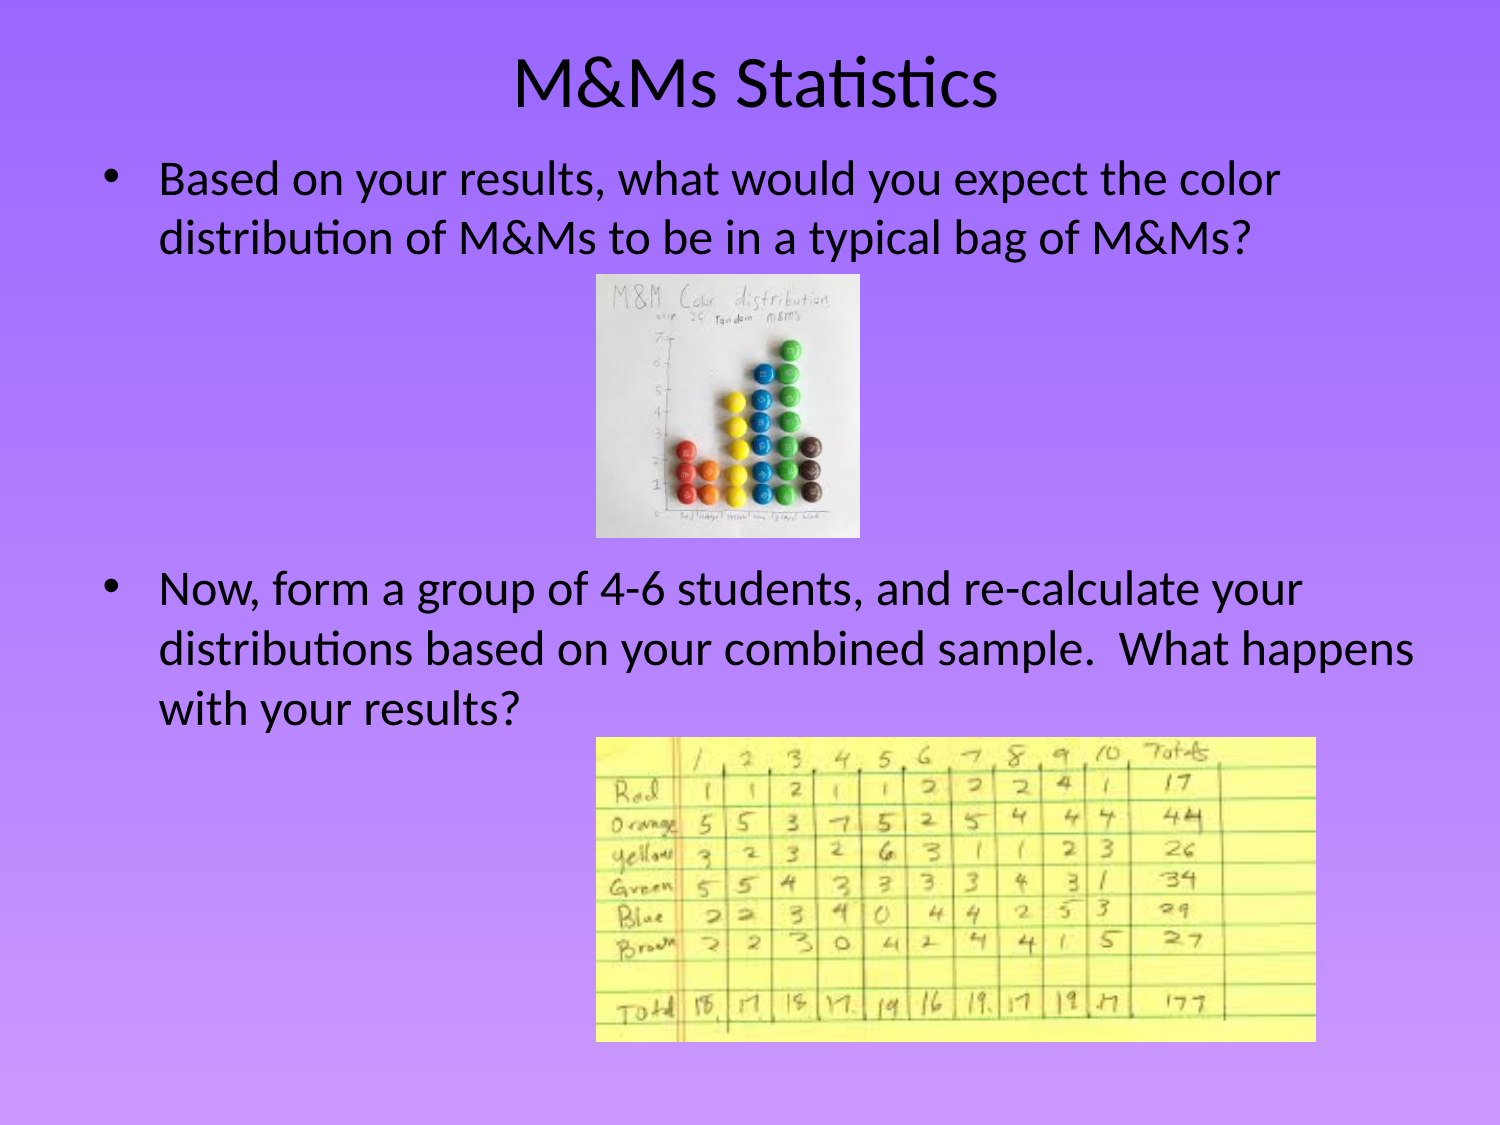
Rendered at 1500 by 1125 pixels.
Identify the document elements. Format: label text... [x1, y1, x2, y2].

picture [596, 274, 860, 538]
list Based on your results, what would you expect the color distribution of M&Ms to be in a typical bag of M&Ms? Now, form a group of 4-6 students, and re-calculate your distributions based on your combined sample. What happens with your results? [87, 137, 1463, 915]
picture [596, 737, 1316, 1042]
title M&Ms Statistics [75, 24, 1438, 130]
